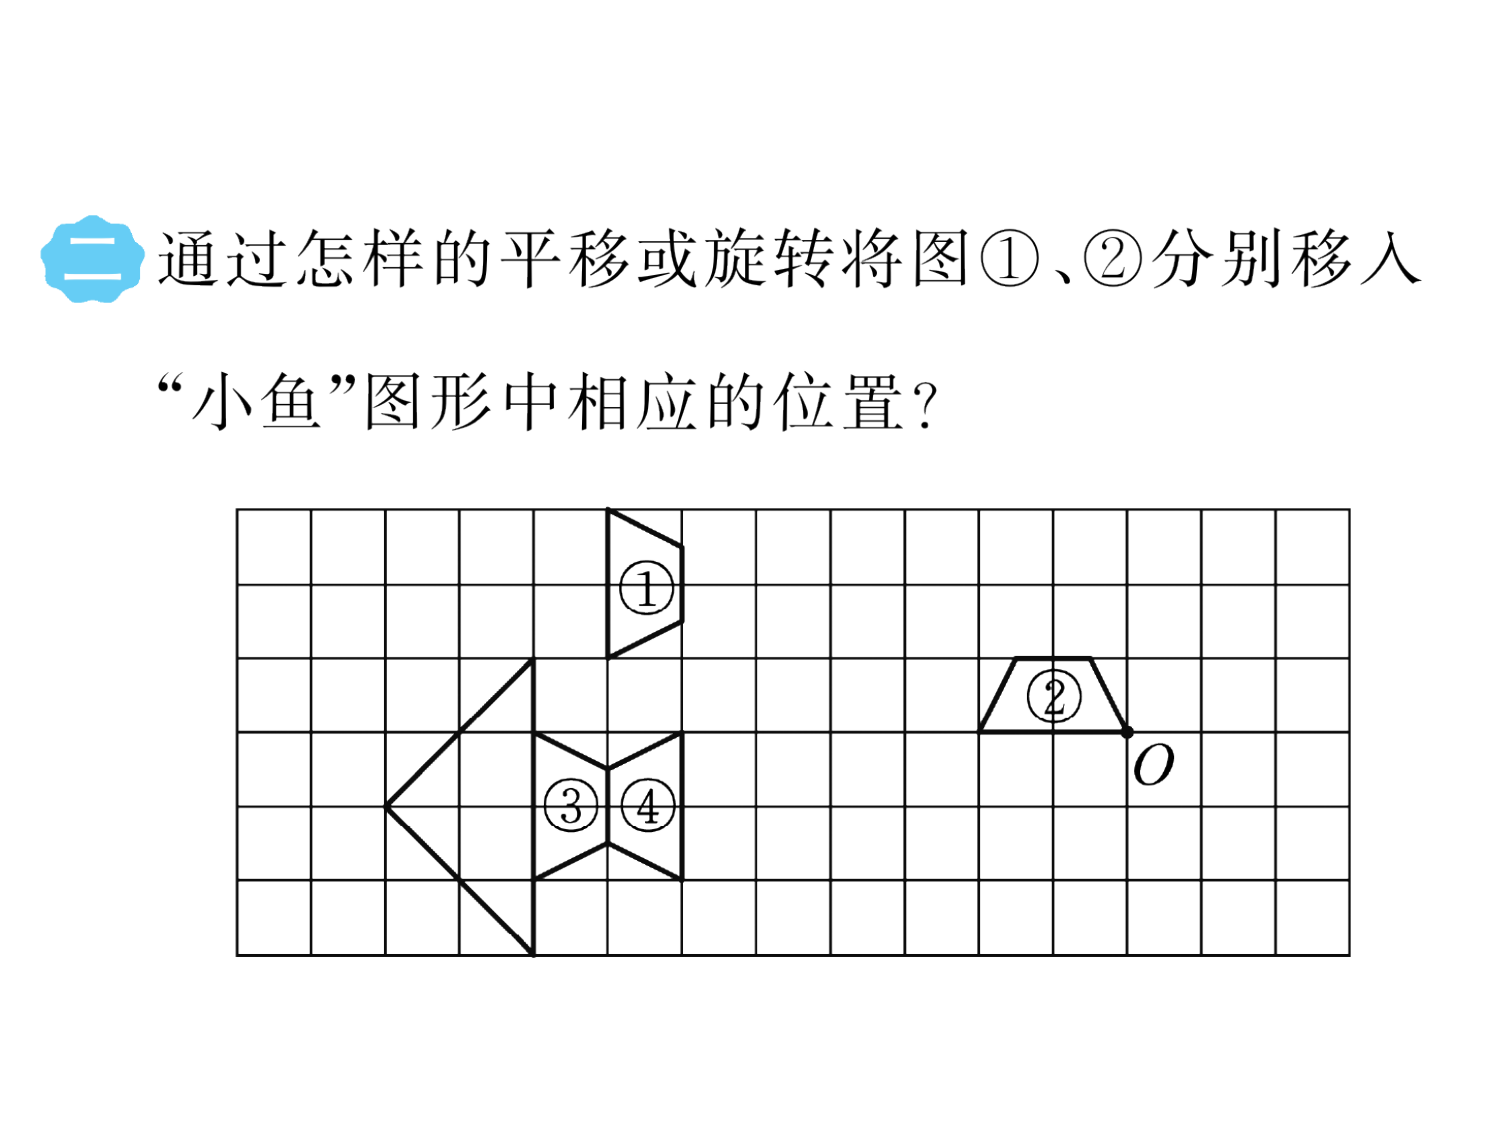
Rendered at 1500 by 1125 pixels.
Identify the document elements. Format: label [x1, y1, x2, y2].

picture [35, 177, 1453, 989]
